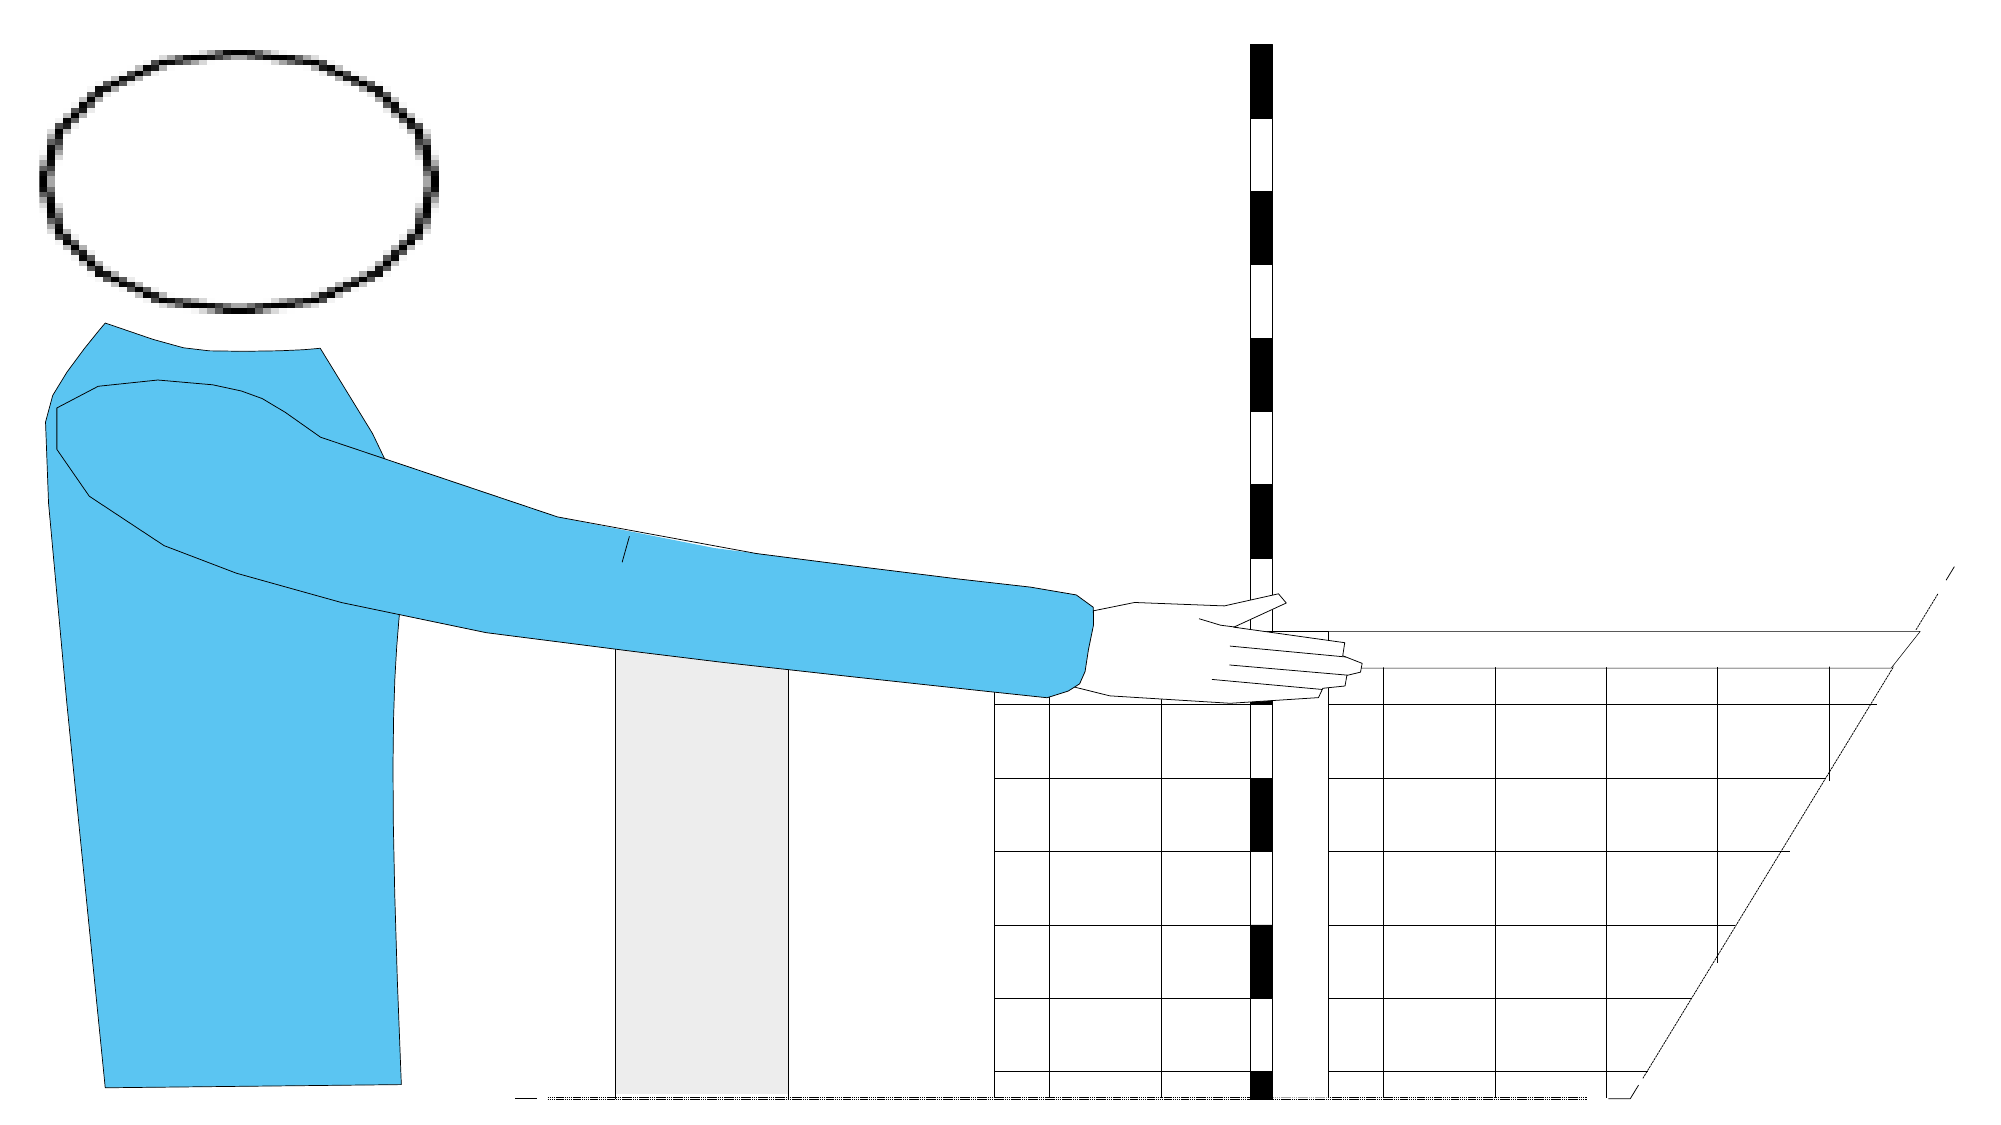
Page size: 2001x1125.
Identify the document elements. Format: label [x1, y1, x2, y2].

text_box [39, 44, 1956, 1100]
